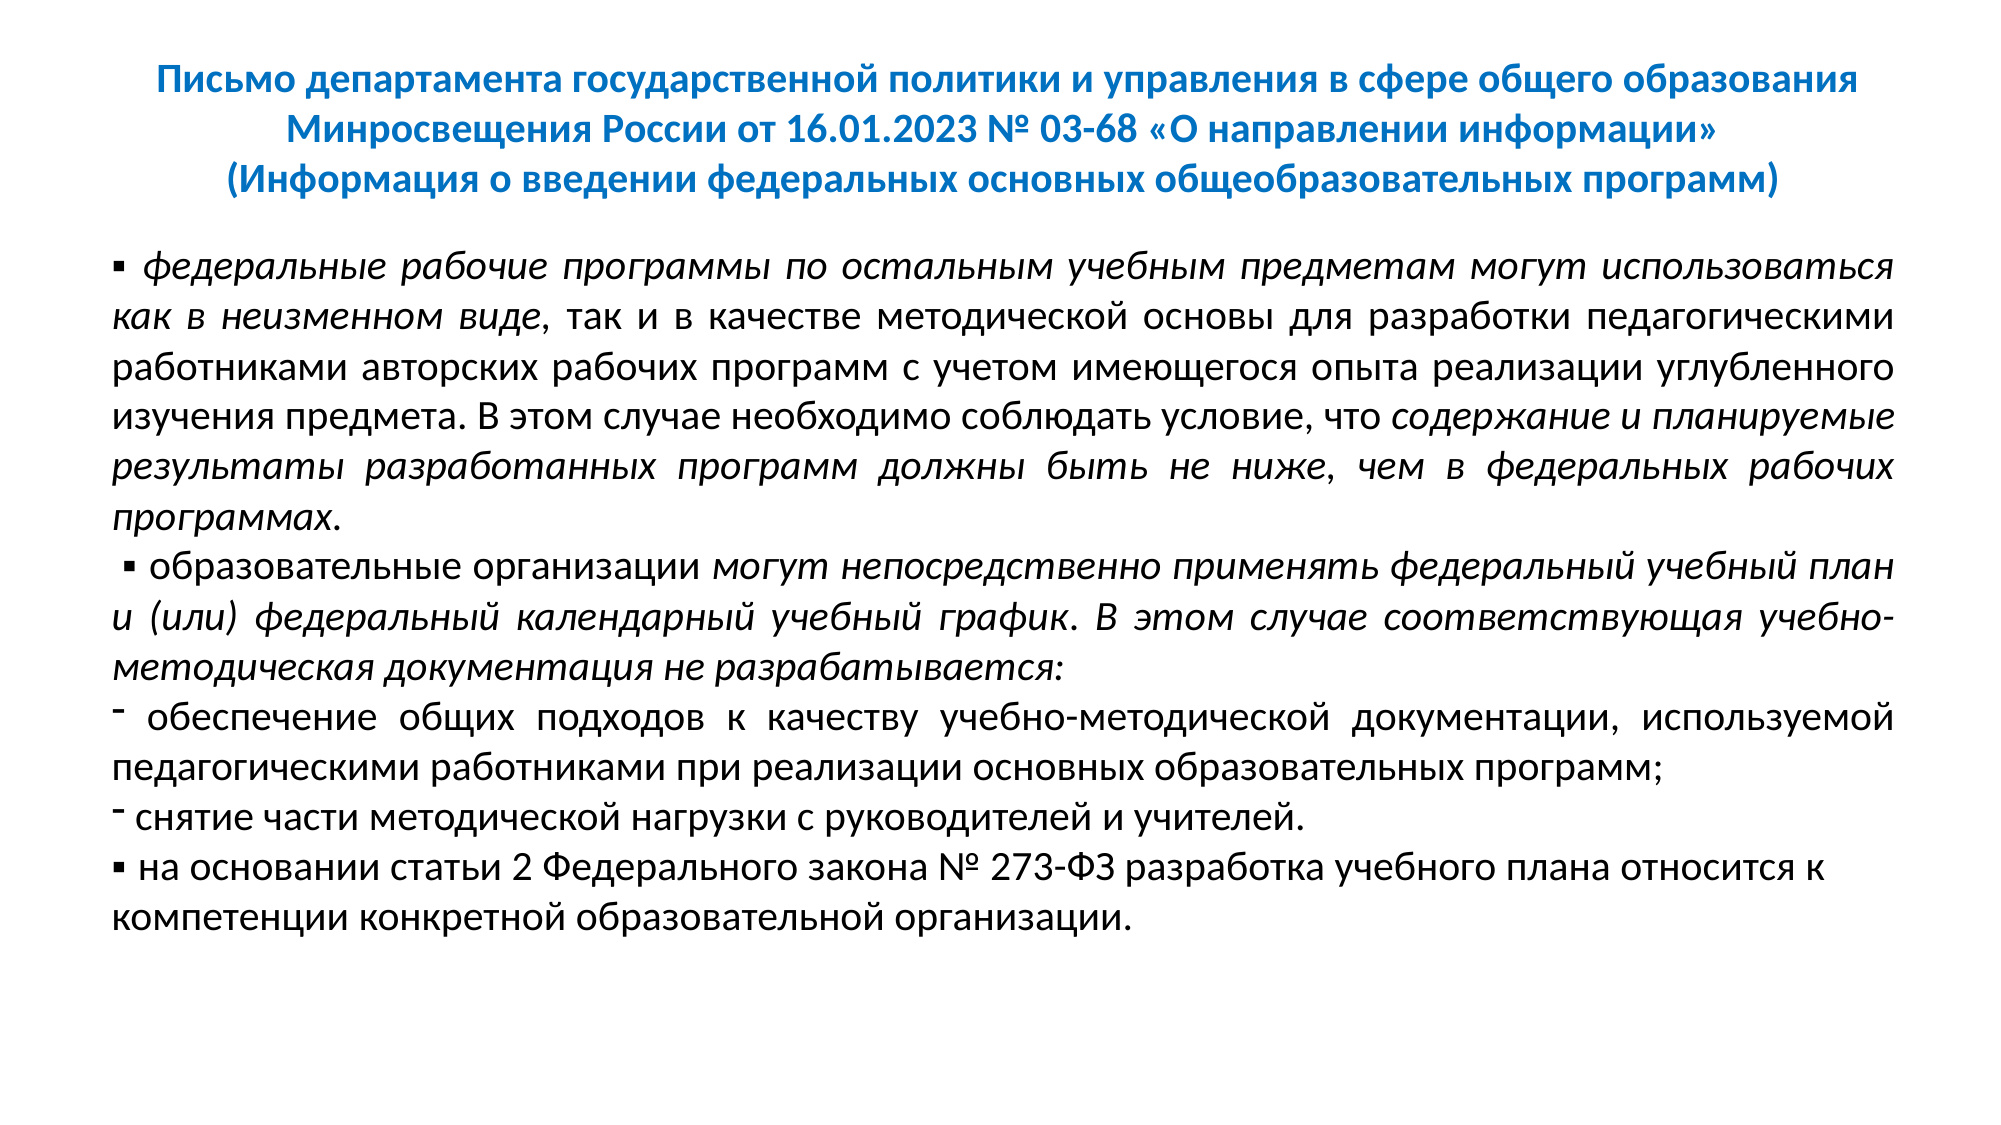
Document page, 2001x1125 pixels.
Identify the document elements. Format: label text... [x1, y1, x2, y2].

text_box Письмо департамента государственной политики и управления в сфере общего образования Минросвещения России от 16.01.2023 № 03-68 «О направлении информации» (Информация о введении федеральных основных общеобразовательных программ) [92, 43, 1925, 209]
text_box ▪ федеральные рабочие программы по остальным учебным предметам могут использоваться как в неизменном виде, так и в качестве методической основы для разработки педагогическими работниками авторских рабочих программ с учетом имеющегося опыта реализации углубленного изучения предмета. В этом случае необходимо соблюдать условие, что содержание и планируемые результаты разработанных программ должны быть не ниже, чем в федеральных рабочих программах. ▪ образовательные организации могут непосредственно применять федеральный учебный план и (или) федеральный календарный учебный график. В этом случае соответствующая учебно-методическая документация не разрабатывается: обеспечение общих подходов к качеству учебно-методической документации, используемой педагогическими работниками при реализации основных образовательных программ; снятие части методической нагрузки с руководителей и учителей. ▪ на основании статьи 2 Федерального закона № 273-ФЗ разработка учебного плана относится к компетенции конкретной образовательной организации. [96, 230, 1911, 1041]
